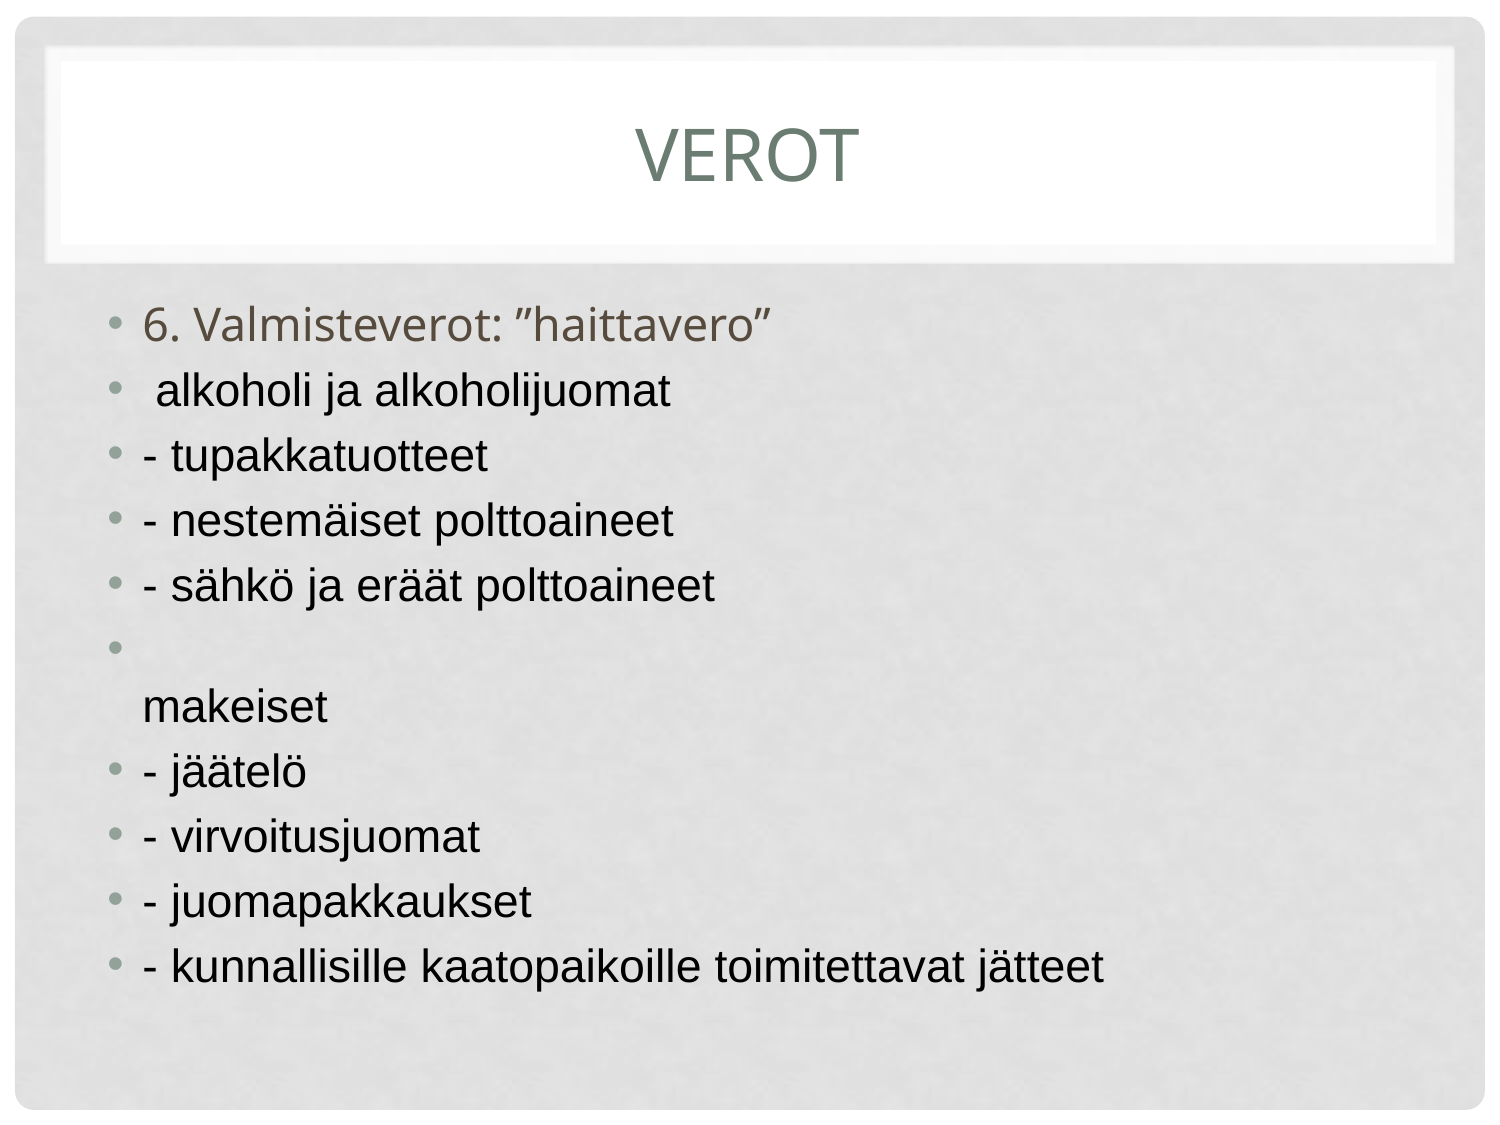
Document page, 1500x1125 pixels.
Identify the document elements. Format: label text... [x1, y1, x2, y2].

title Verot [69, 66, 1425, 238]
list 6. Valmisteverot: ”haittavero” alkoholi ja alkoholijuomat - tupakkatuotteet - nestemäiset polttoaineet - sähkö ja eräät polttoaineet makeiset - jäätelö - virvoitusjuomat - juomapakkaukset - kunnallisille kaatopaikoille toimitettavat jätteet [75, 287, 1425, 1005]
